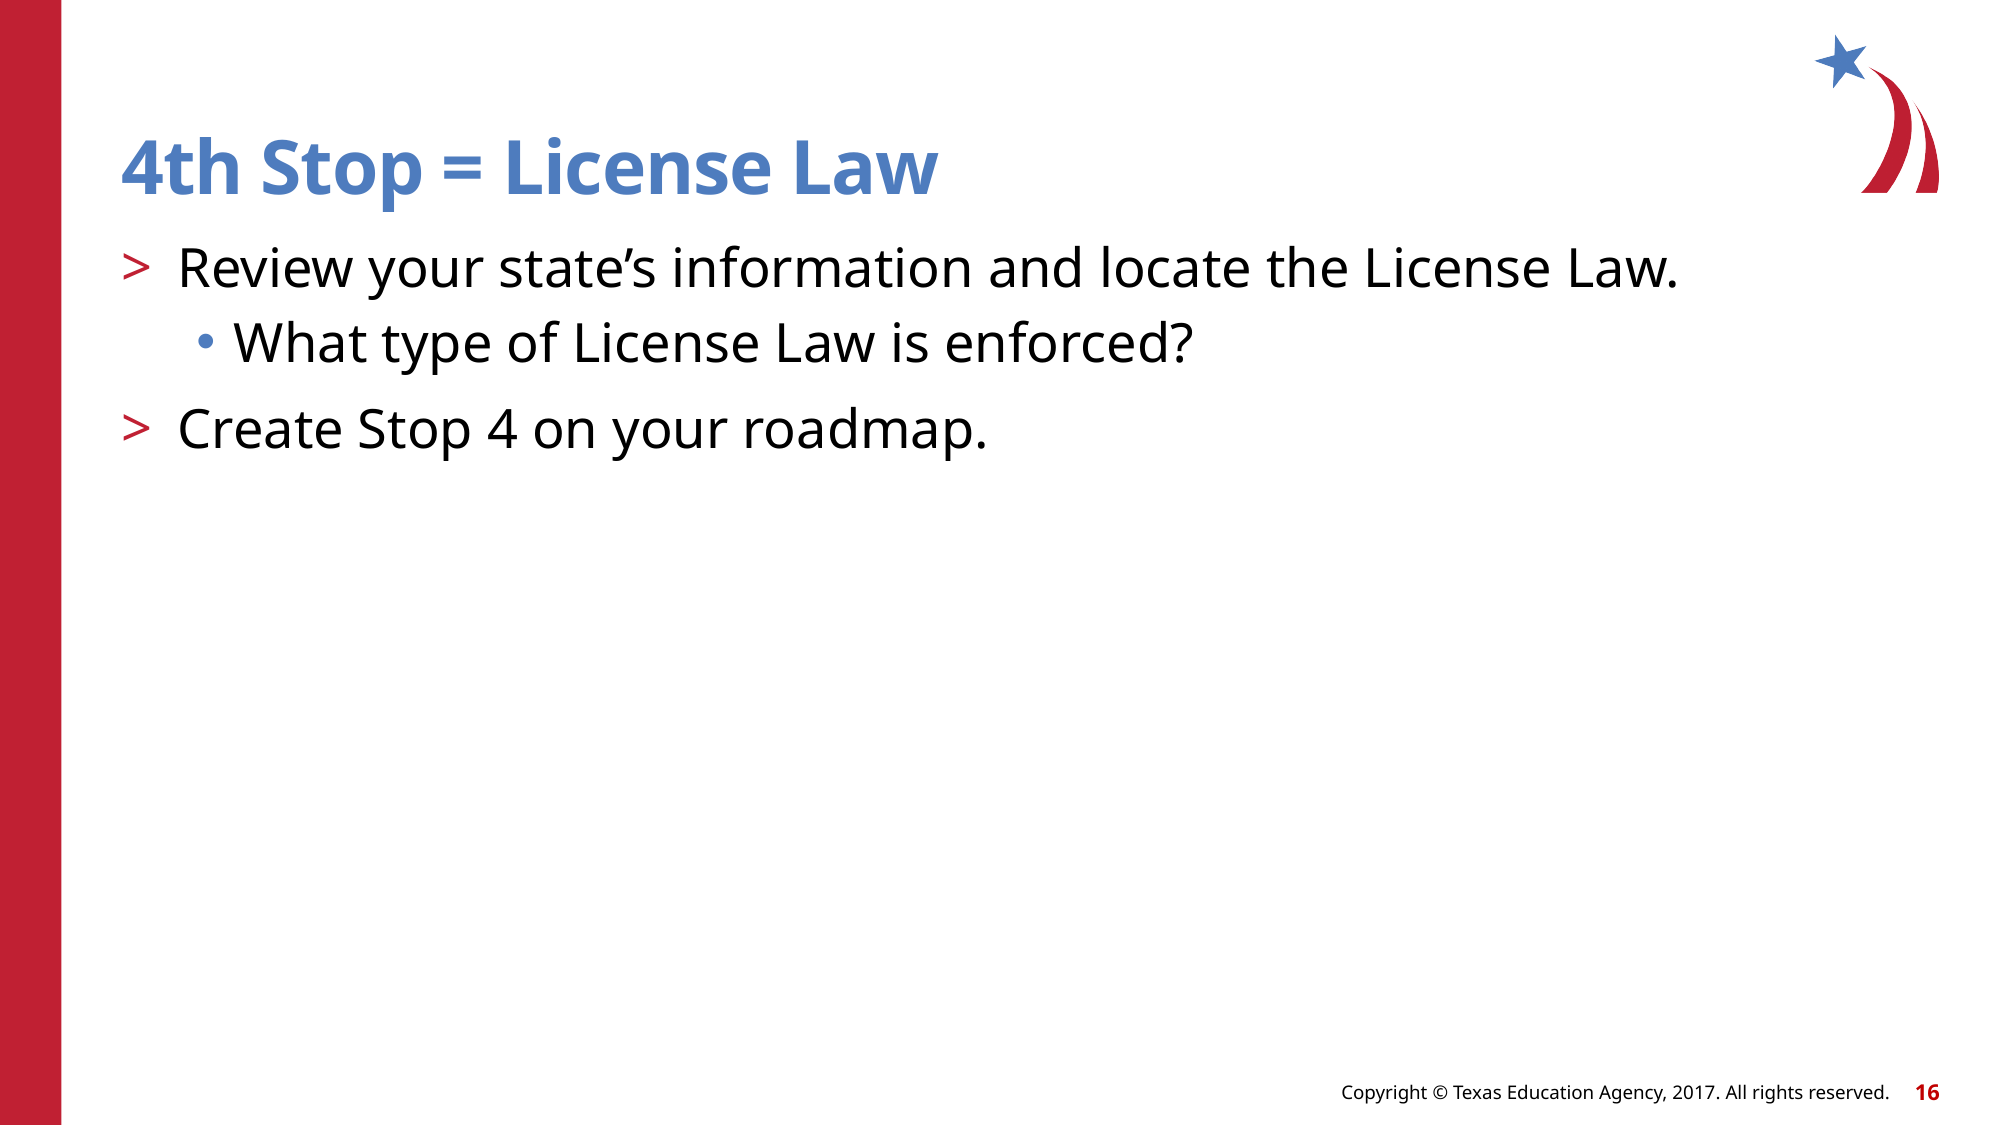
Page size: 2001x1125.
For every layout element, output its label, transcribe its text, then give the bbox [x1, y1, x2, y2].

title 4th Stop = License Law [121, 66, 1772, 211]
picture [1814, 34, 1939, 193]
list Review your state’s information and locate the License Law. What type of License Law is enforced? Create Stop 4 on your roadmap. [121, 233, 1936, 1010]
